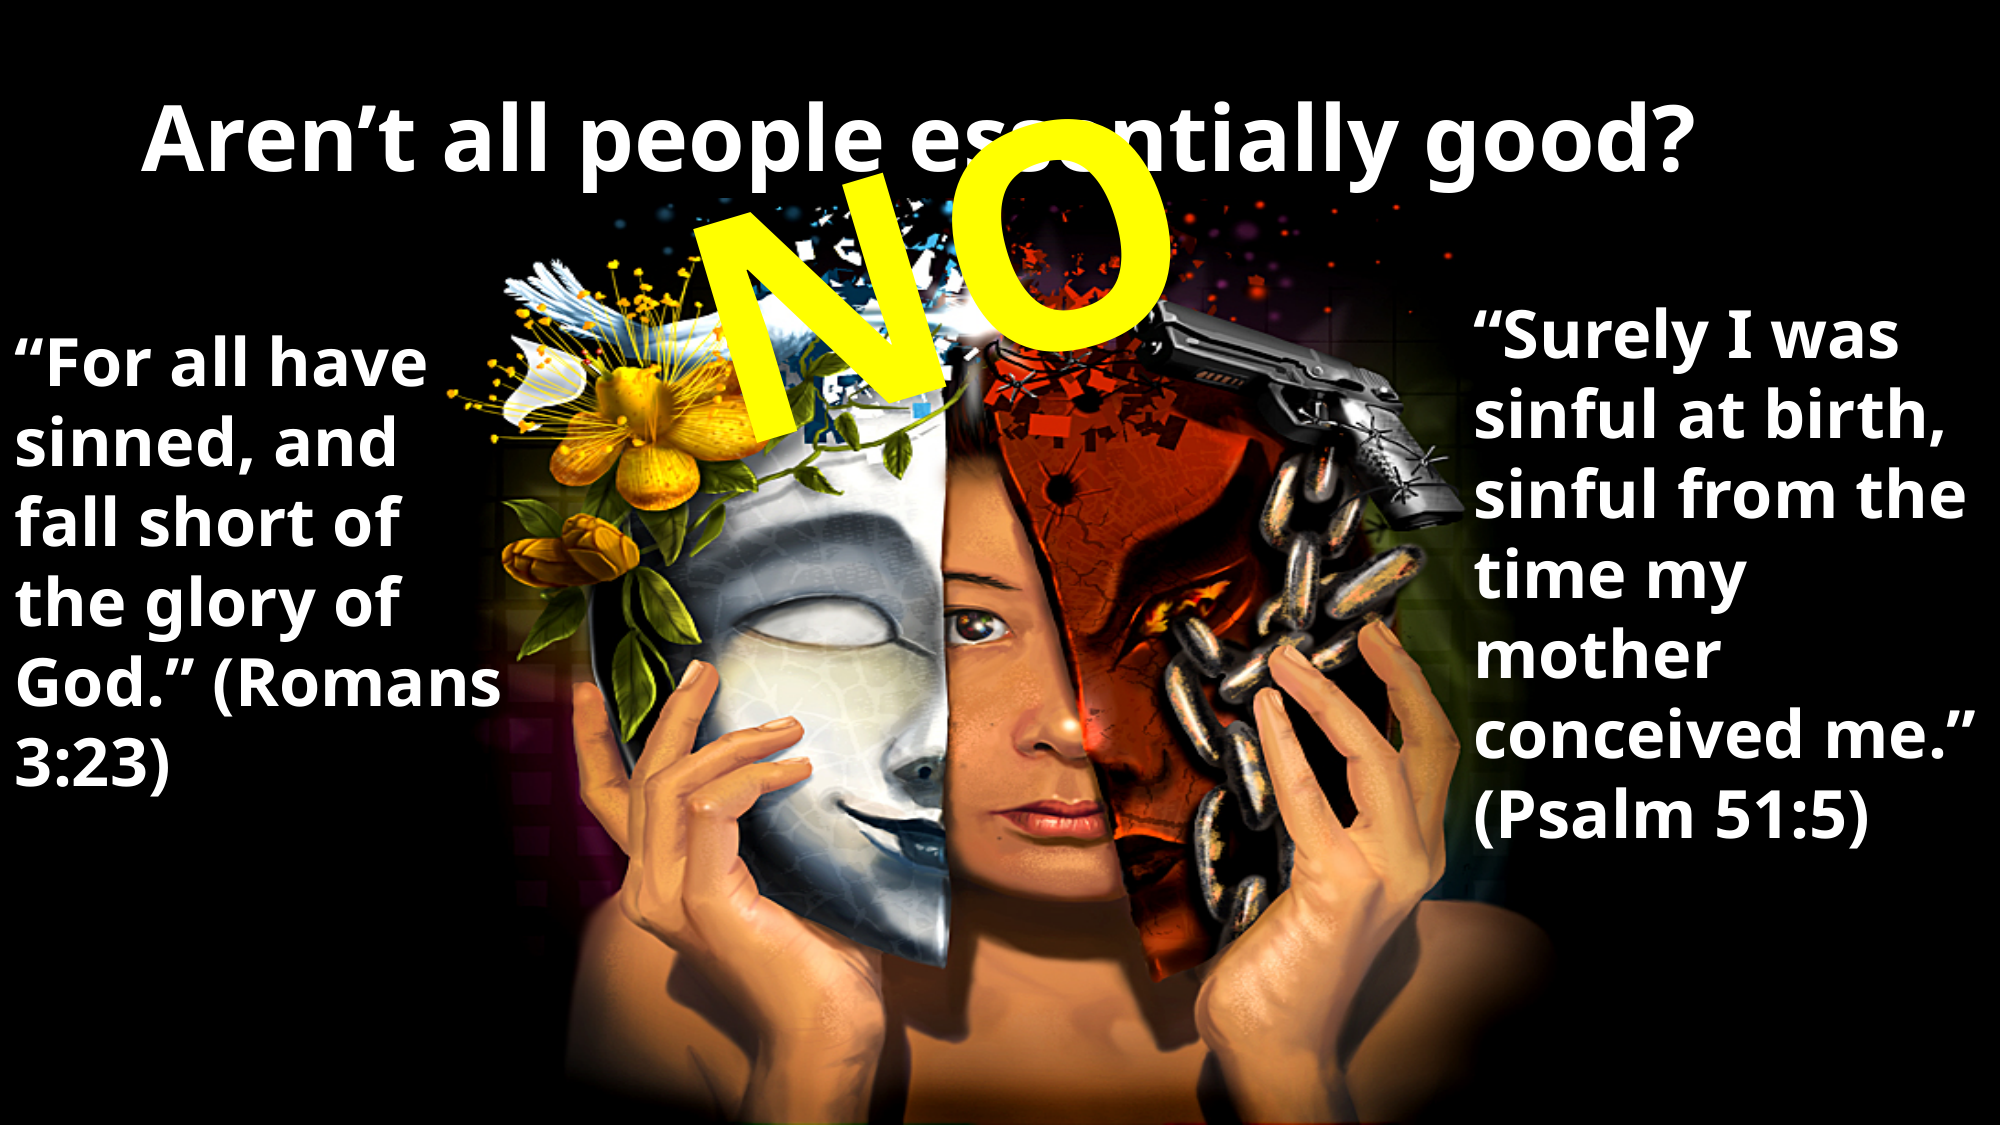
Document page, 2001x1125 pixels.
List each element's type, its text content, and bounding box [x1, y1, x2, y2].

picture [420, 197, 1580, 1125]
text_box “Surely I was sinful at birth, sinful from the time my mother conceived me.” (Psalm 51:5) [1580, 284, 2000, 859]
text_box NO [625, 0, 1425, 197]
title Aren’t all people essentially good? [1376, 32, 1799, 251]
title Aren’t all people essentially good? [41, 32, 1012, 251]
text_box “For all have sinned, and fall short of the glory of God.” (Romans 3:23) [0, 312, 420, 807]
